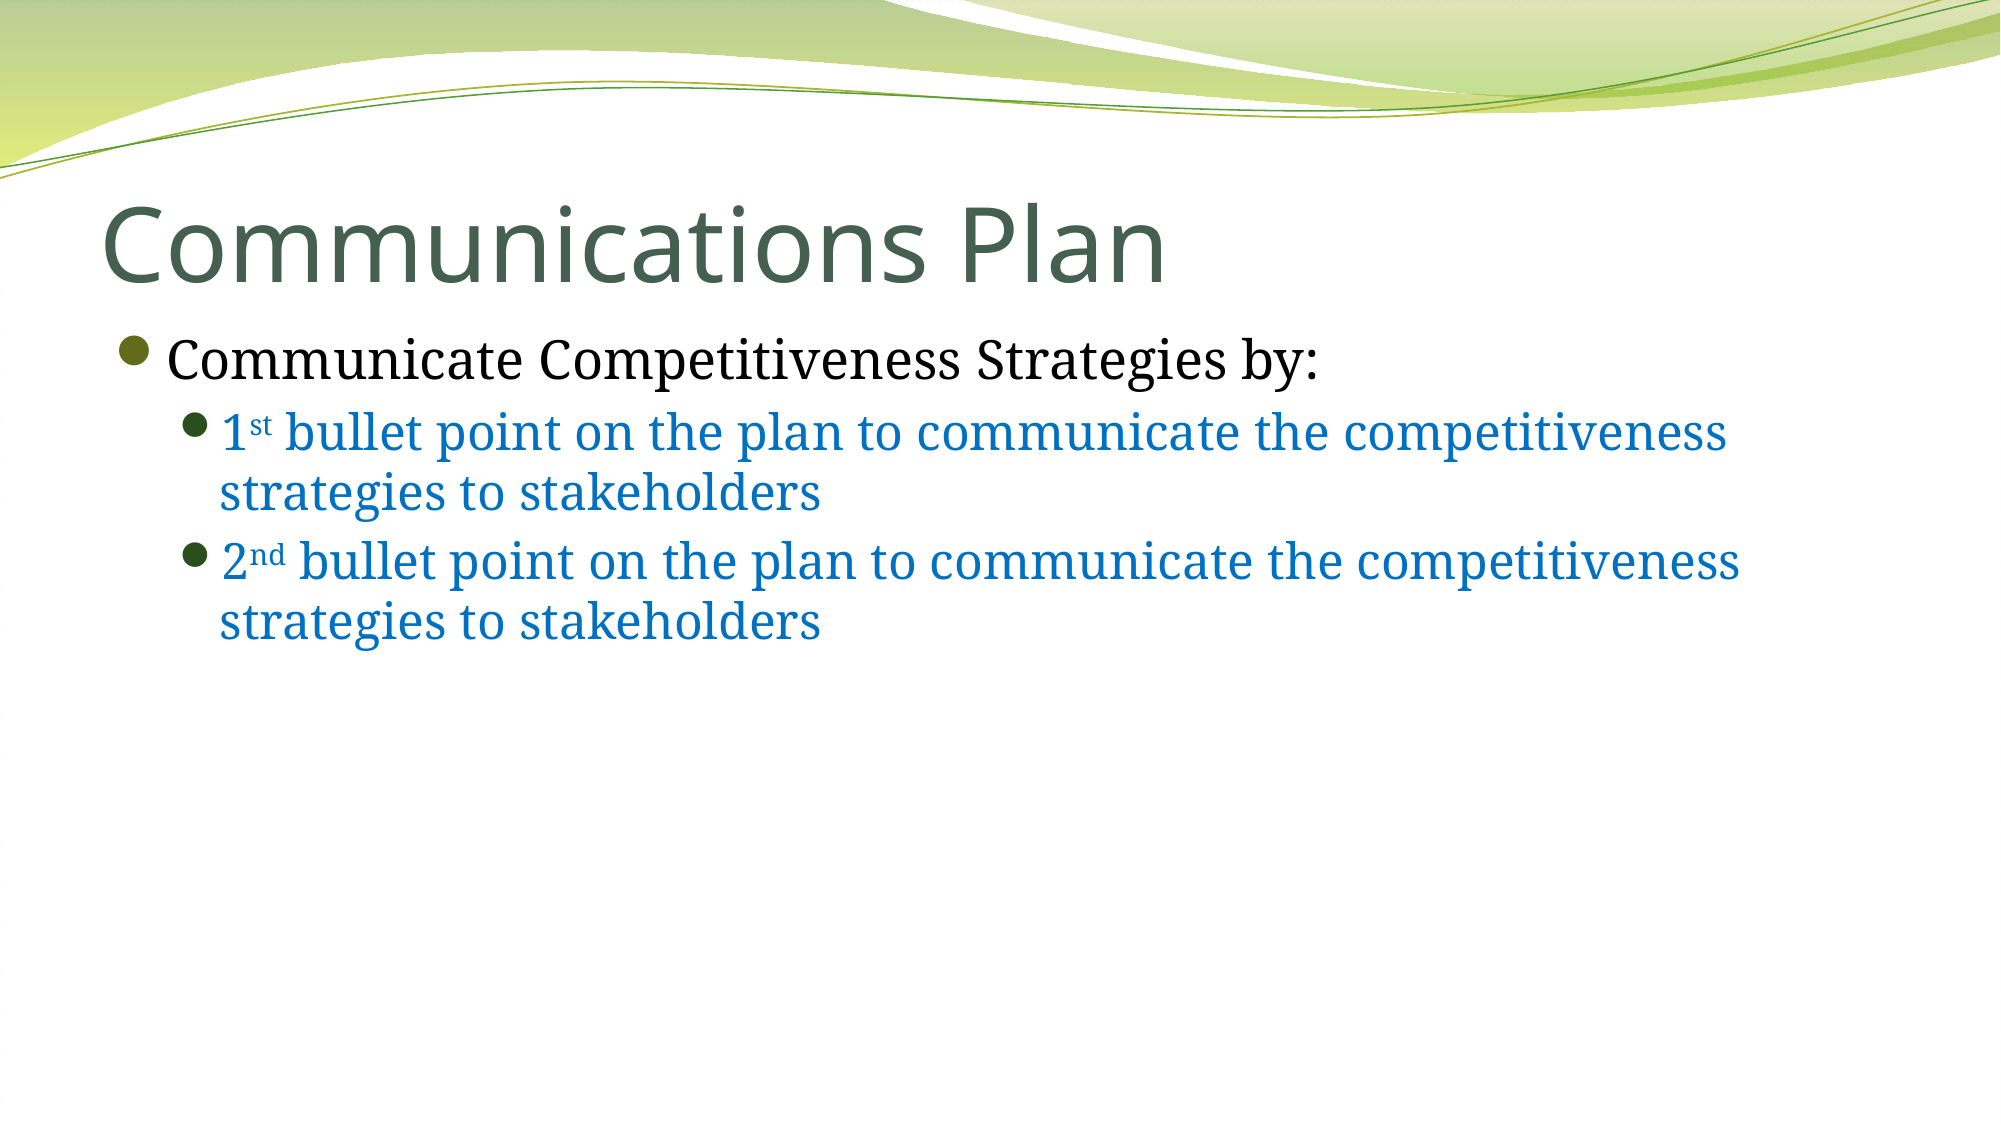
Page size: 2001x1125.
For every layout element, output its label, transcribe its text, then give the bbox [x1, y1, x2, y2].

title Communications Plan [99, 115, 1900, 303]
list Communicate Competitiveness Strategies by: 1st bullet point on the plan to communicate the competitiveness strategies to stakeholders 2nd bullet point on the plan to communicate the competitiveness strategies to stakeholders [99, 317, 1900, 1038]
